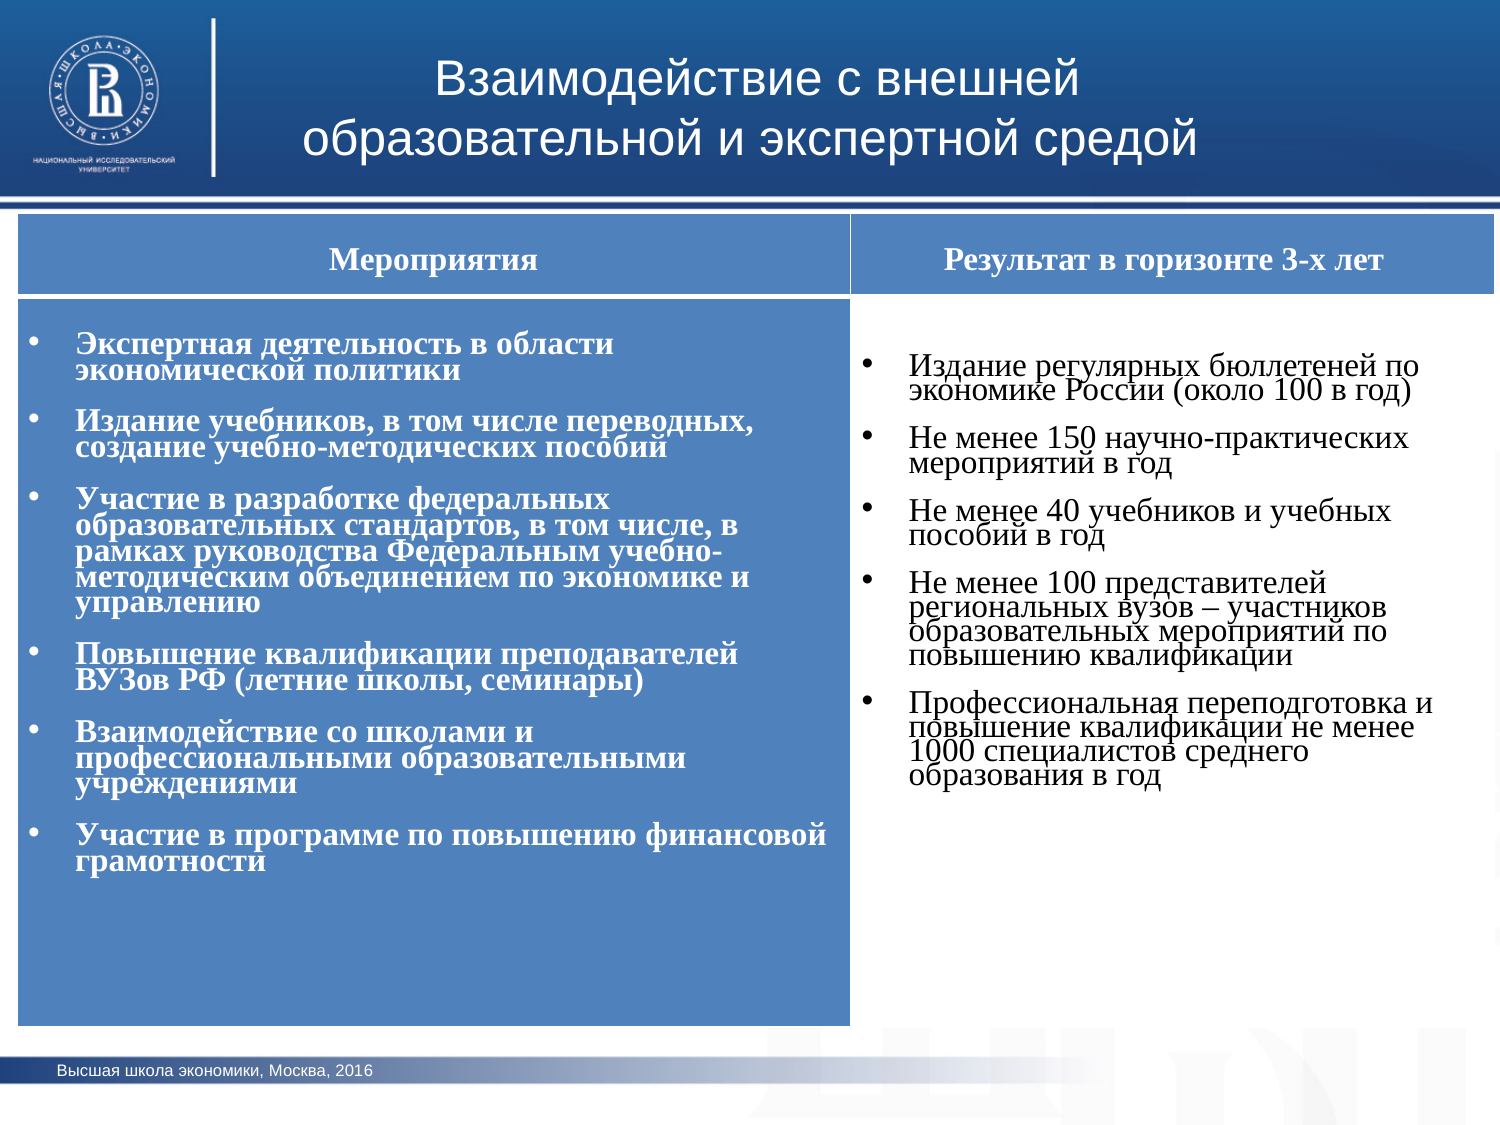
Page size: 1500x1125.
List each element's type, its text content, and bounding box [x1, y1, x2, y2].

table_header Мероприятия [18, 214, 850, 294]
table_cell Экспертная деятельность в области экономической политики Издание учебников, в том числе переводных, создание учебно-методических пособий Участие в разработке федеральных образовательных стандартов, в том числе, в рамках руководства Федеральным учебно-методическим объединением по экономике и управлению Повышение квалификации преподавателей ВУЗов РФ (летние школы, семинары) Взаимодействие со школами и профессиональными образовательными учреждениями Участие в программе по повышению финансовой грамотности [18, 299, 850, 1026]
picture [0, 0, 1500, 1125]
table_cell Издание регулярных бюллетеней по экономике России (около 100 в год) Не менее 150 научно-практических мероприятий в год Не менее 40 учебников и учебных пособий в год Не менее 100 представителей региональных вузов – участников образовательных мероприятий по повышению квалификации Профессиональная переподготовка и повышение квалификации не менее 1000 специалистов среднего образования в год [851, 299, 1494, 1026]
text_box Высшая школа экономики, Москва, 2016 [41, 1052, 722, 1093]
table_header Результат в горизонте 3-х лет [851, 214, 1494, 294]
text_box Взаимодействие с внешней образовательной и экспертной средой [234, 0, 1281, 150]
